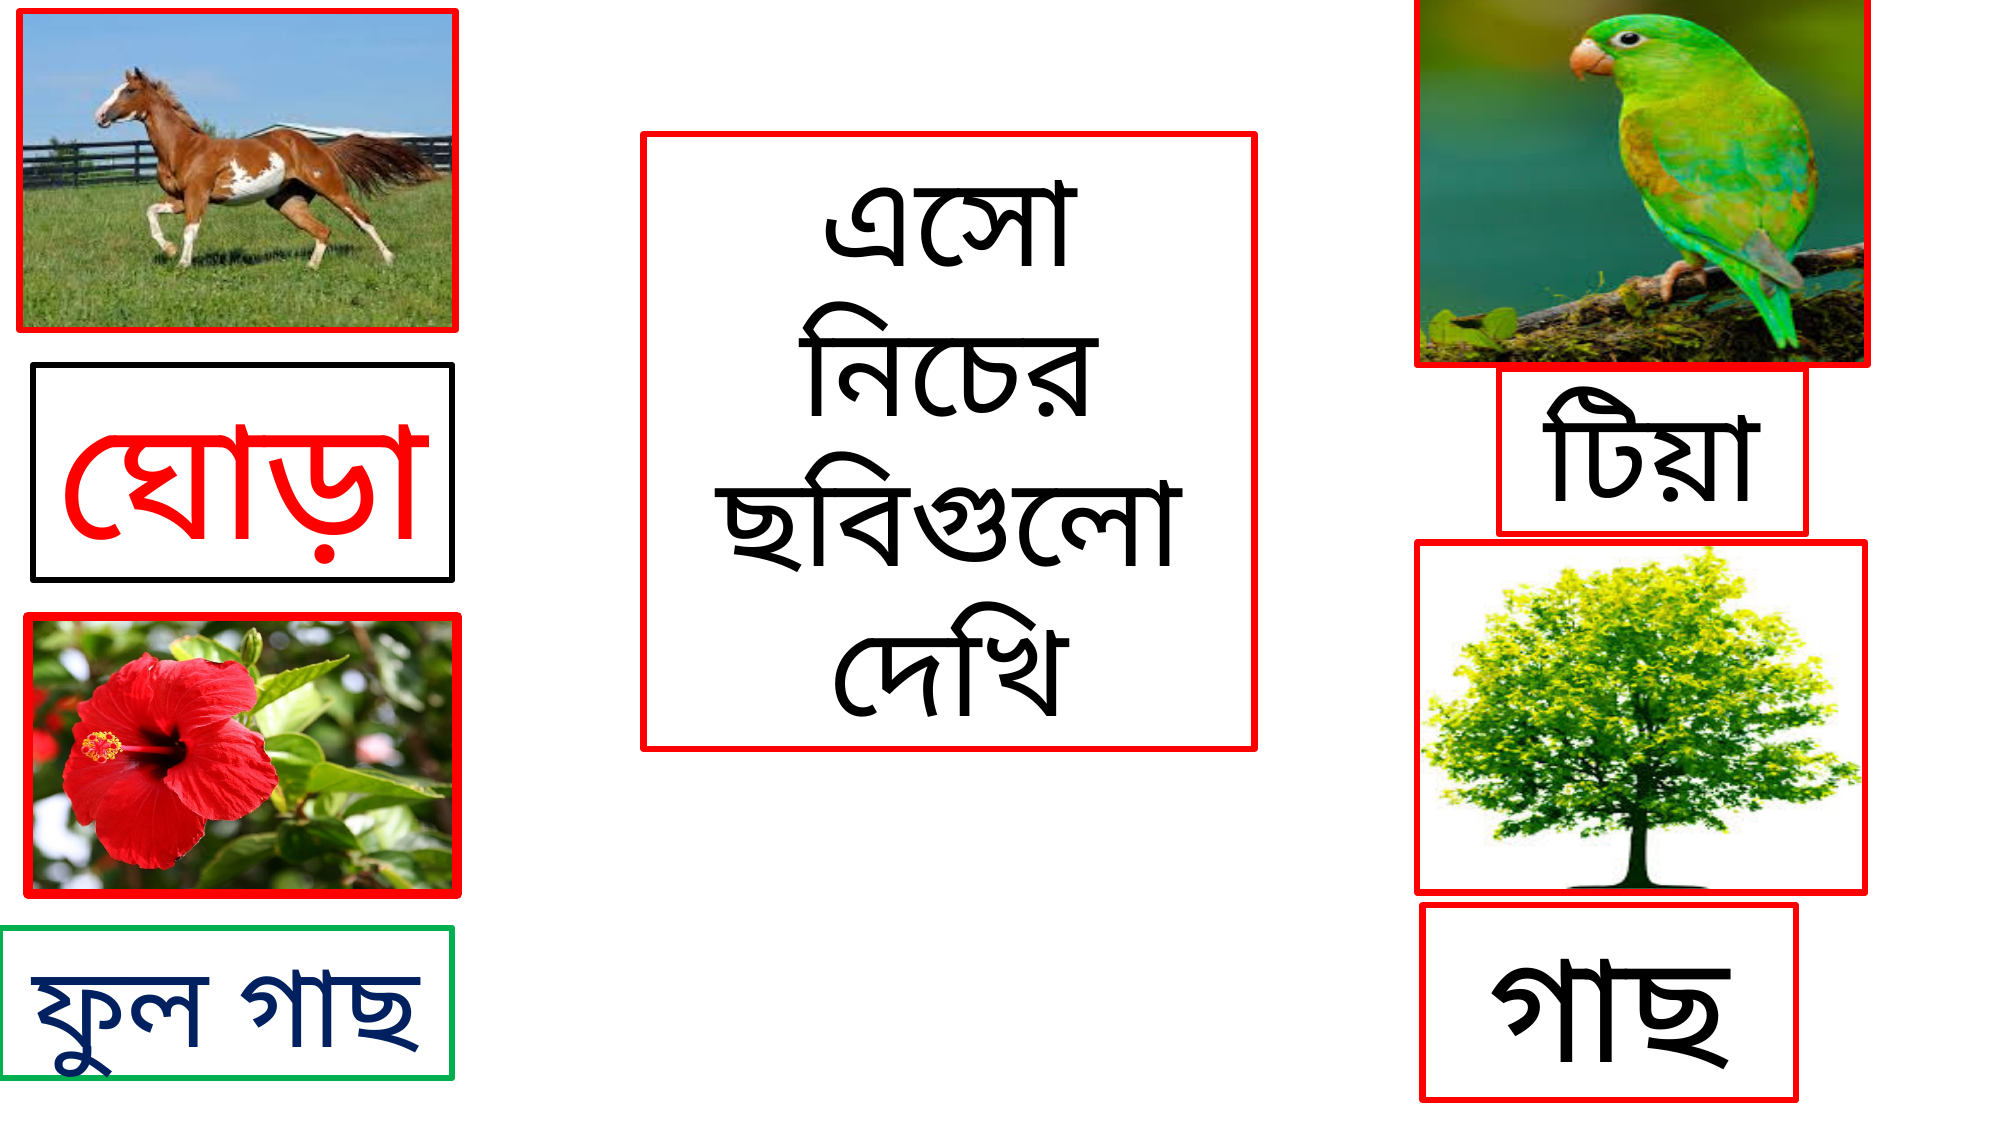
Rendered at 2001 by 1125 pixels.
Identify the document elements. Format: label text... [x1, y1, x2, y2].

text_box গাছ [1422, 905, 1796, 1101]
picture [1420, 545, 1863, 890]
picture [1420, 0, 1865, 362]
text_box এসো নিচের ছবিগুলো দেখি [643, 134, 1255, 749]
text_box টিয়া [1498, 368, 1807, 534]
text_box ফুল গাছ [0, 928, 453, 1078]
text_box ঘোড়া [32, 365, 453, 580]
picture [32, 620, 453, 890]
picture [22, 14, 453, 327]
